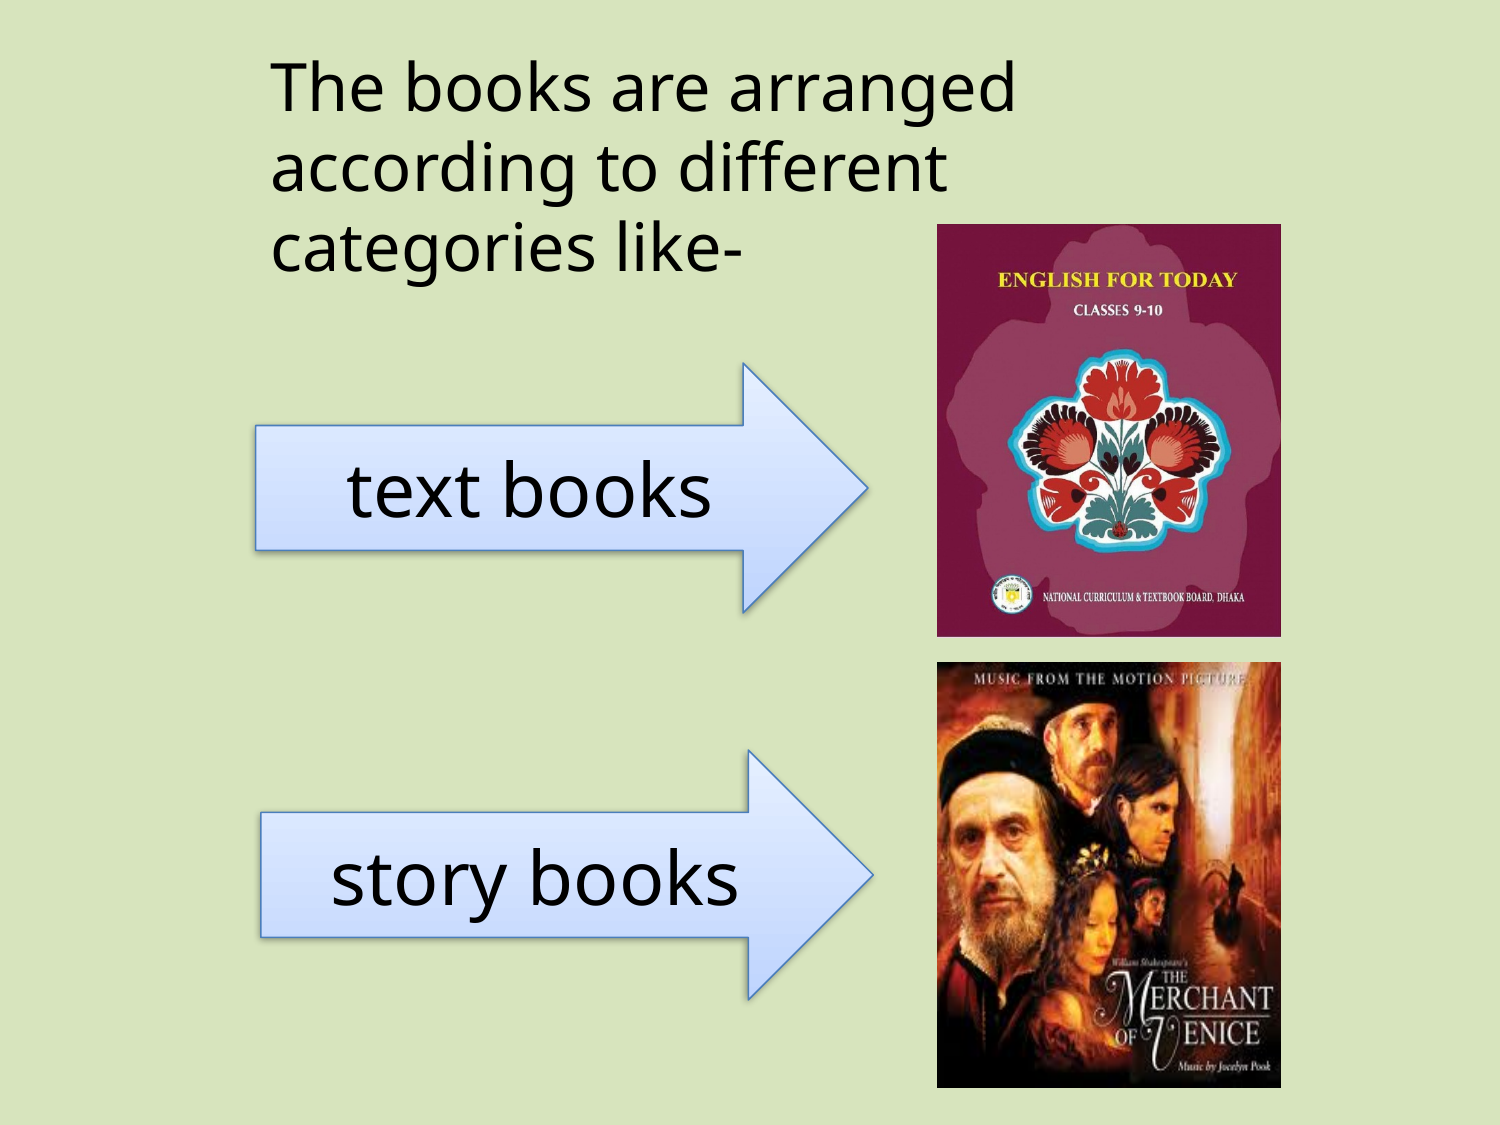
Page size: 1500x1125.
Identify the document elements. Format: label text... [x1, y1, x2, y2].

text_box The books are arranged according to different categories like- [255, 37, 1281, 293]
text_box story books [260, 749, 874, 1001]
text_box text books [254, 362, 869, 614]
picture [937, 662, 1281, 1088]
picture [937, 224, 1281, 638]
